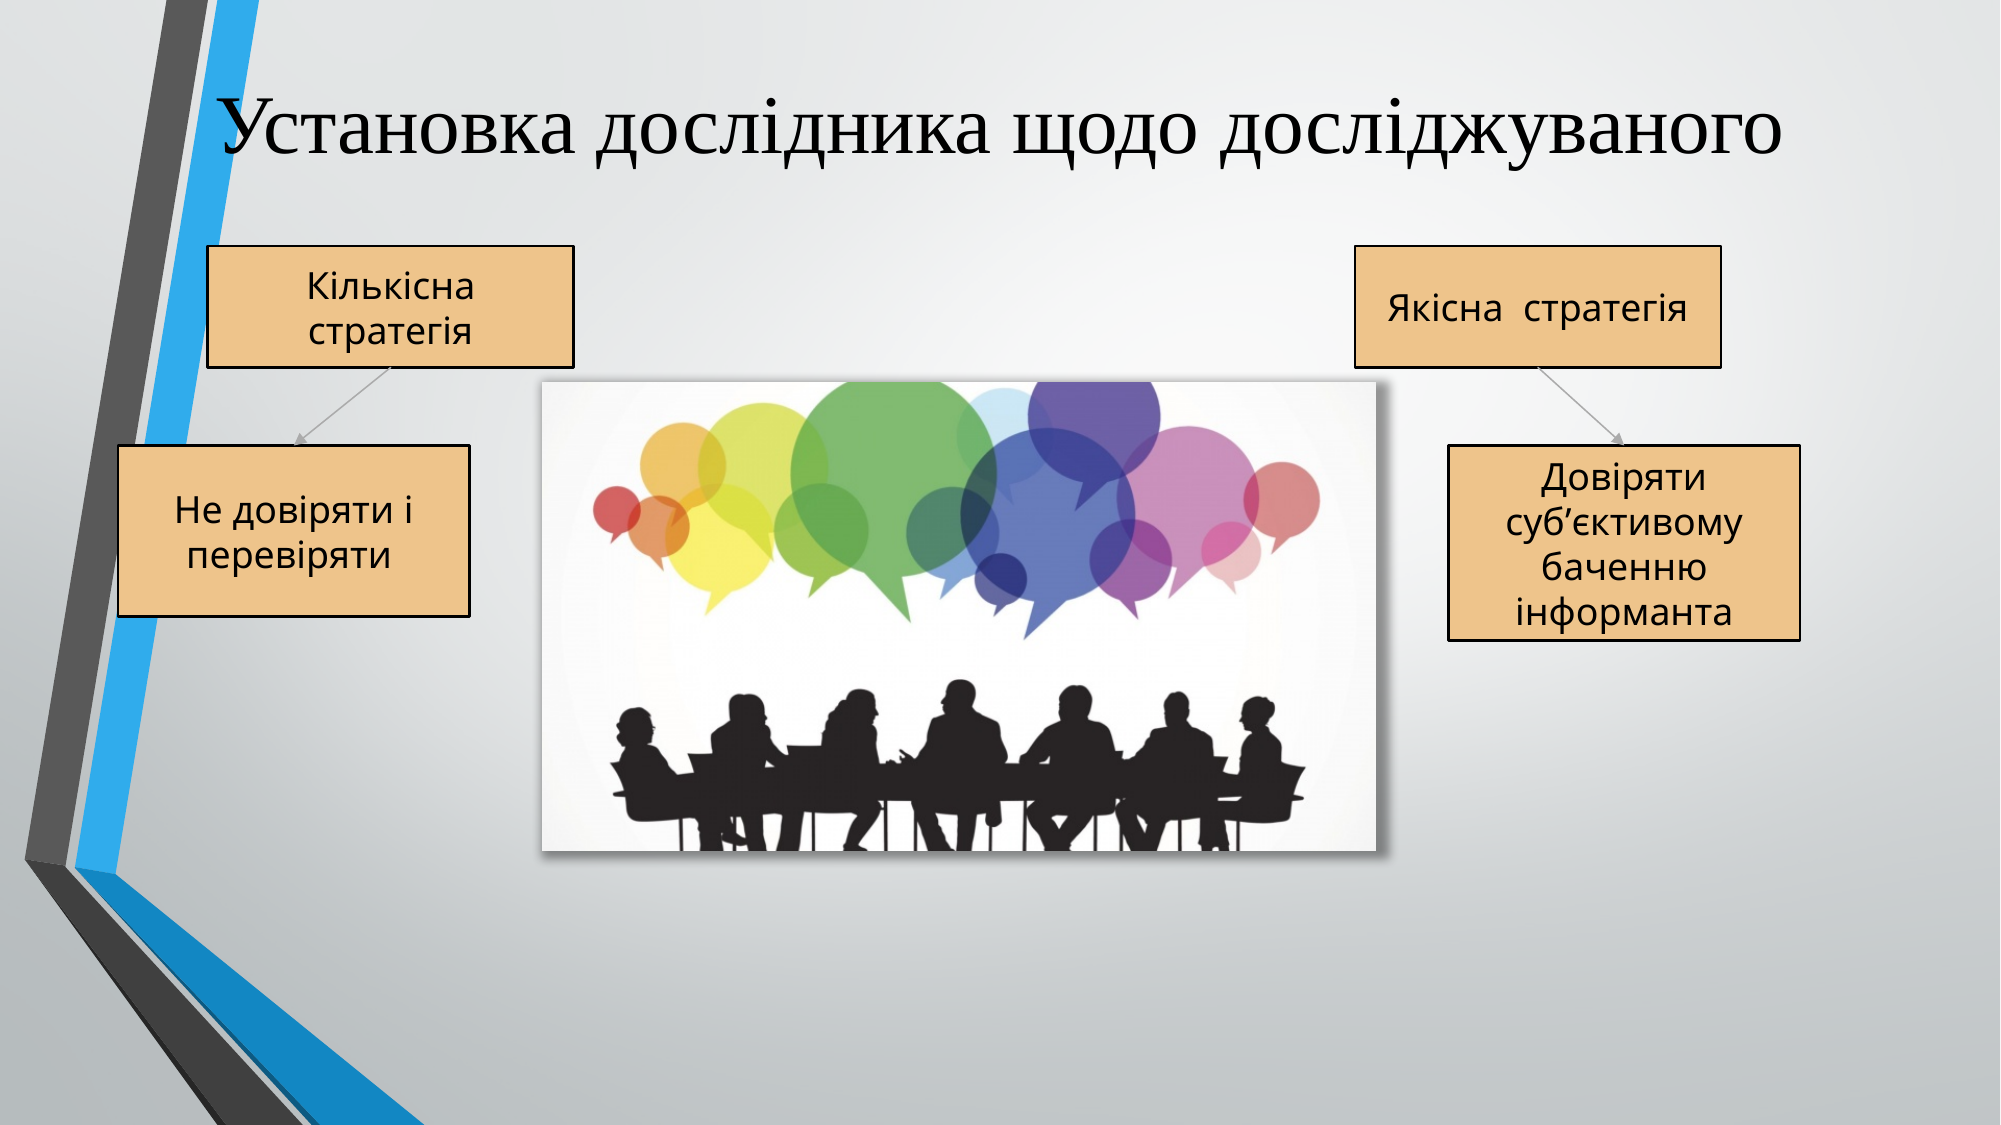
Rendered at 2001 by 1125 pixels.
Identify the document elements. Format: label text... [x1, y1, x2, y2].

picture [542, 381, 1376, 851]
title Установка дослідника щодо досліджуваного [137, 59, 1863, 180]
text_box Не довіряти і перевіряти [117, 444, 471, 618]
text_box Довіряти суб’єктивому баченню інформанта [1447, 444, 1801, 642]
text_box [293, 367, 391, 446]
text_box Кількісна стратегія [206, 245, 575, 369]
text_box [1537, 367, 1625, 446]
text_box Якісна стратегія [1354, 245, 1722, 369]
